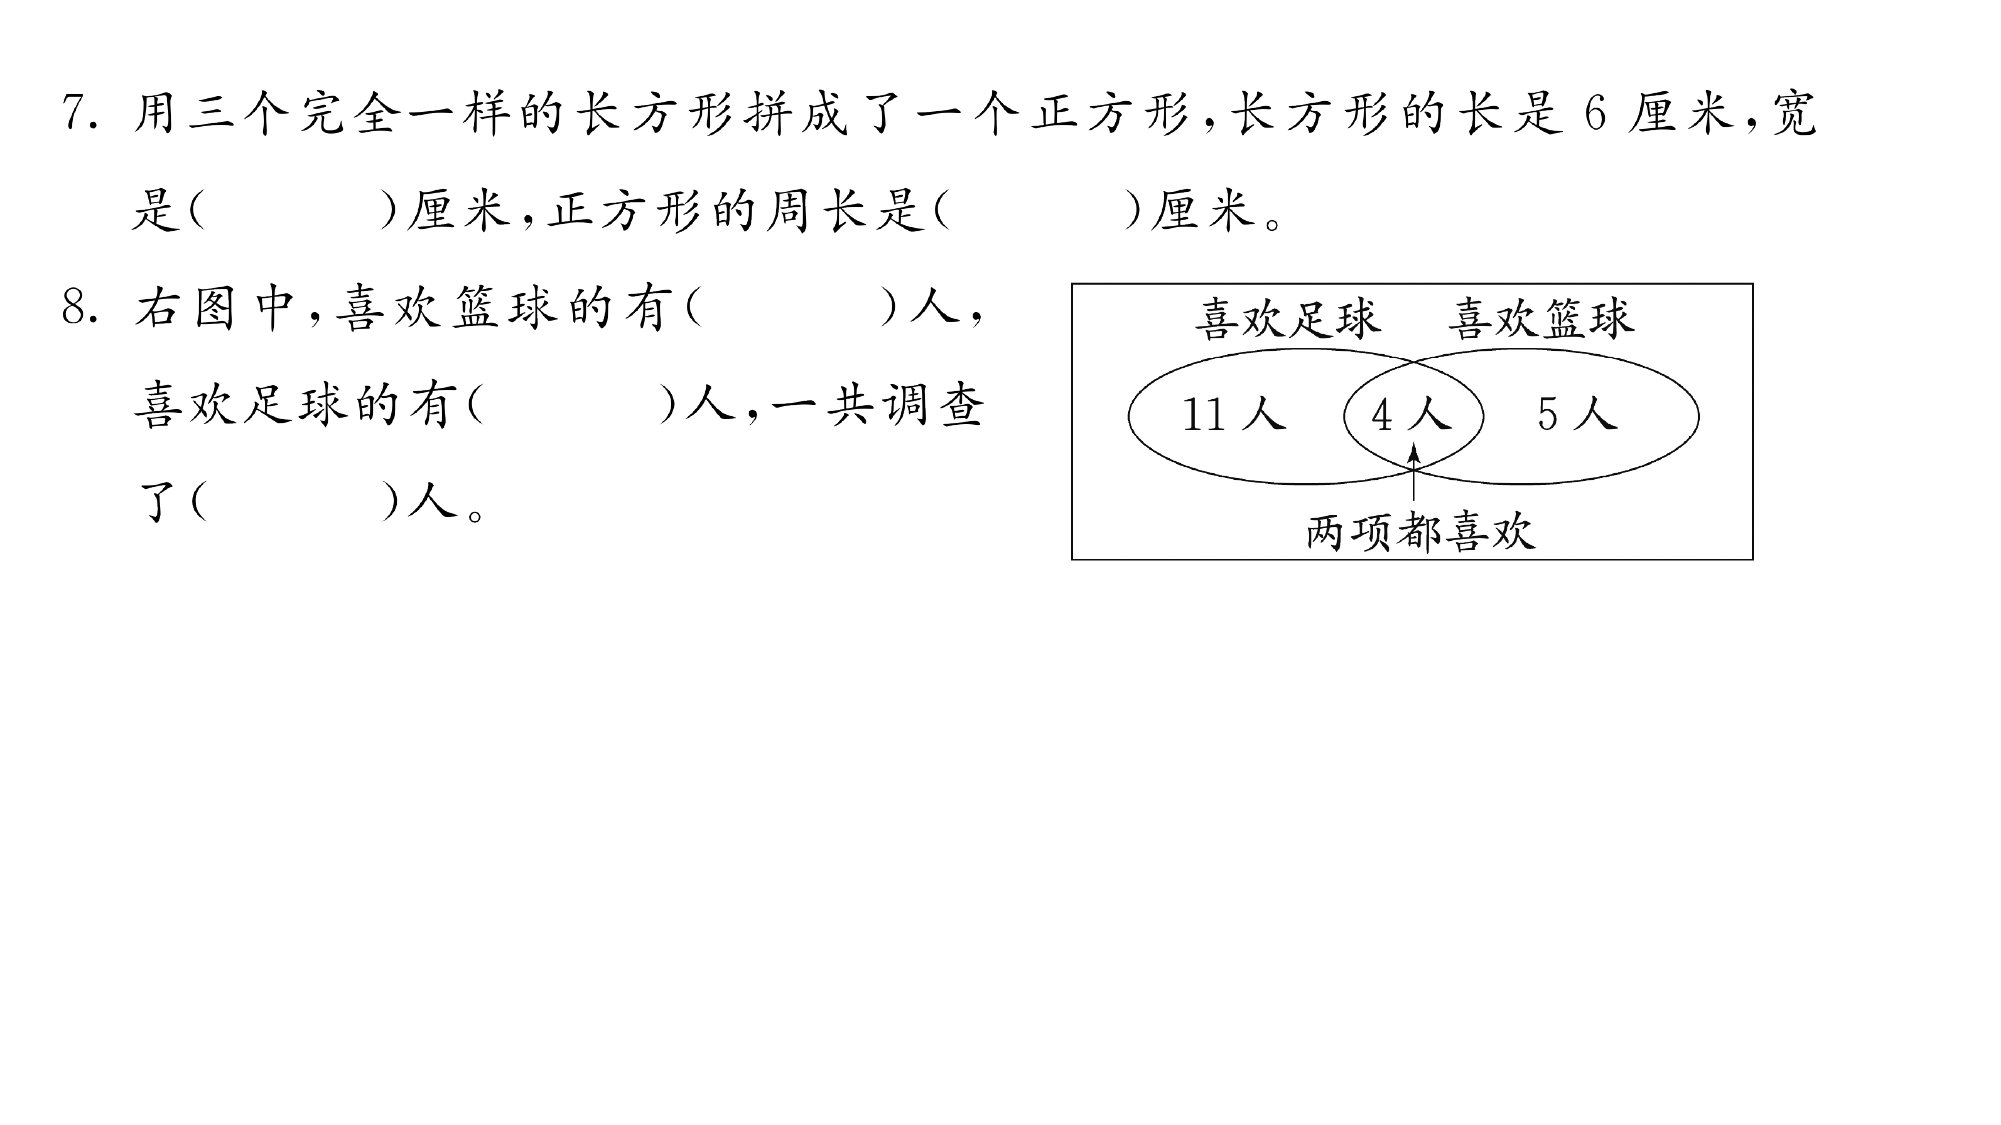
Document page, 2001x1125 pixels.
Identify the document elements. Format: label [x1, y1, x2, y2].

picture [58, 58, 1949, 602]
